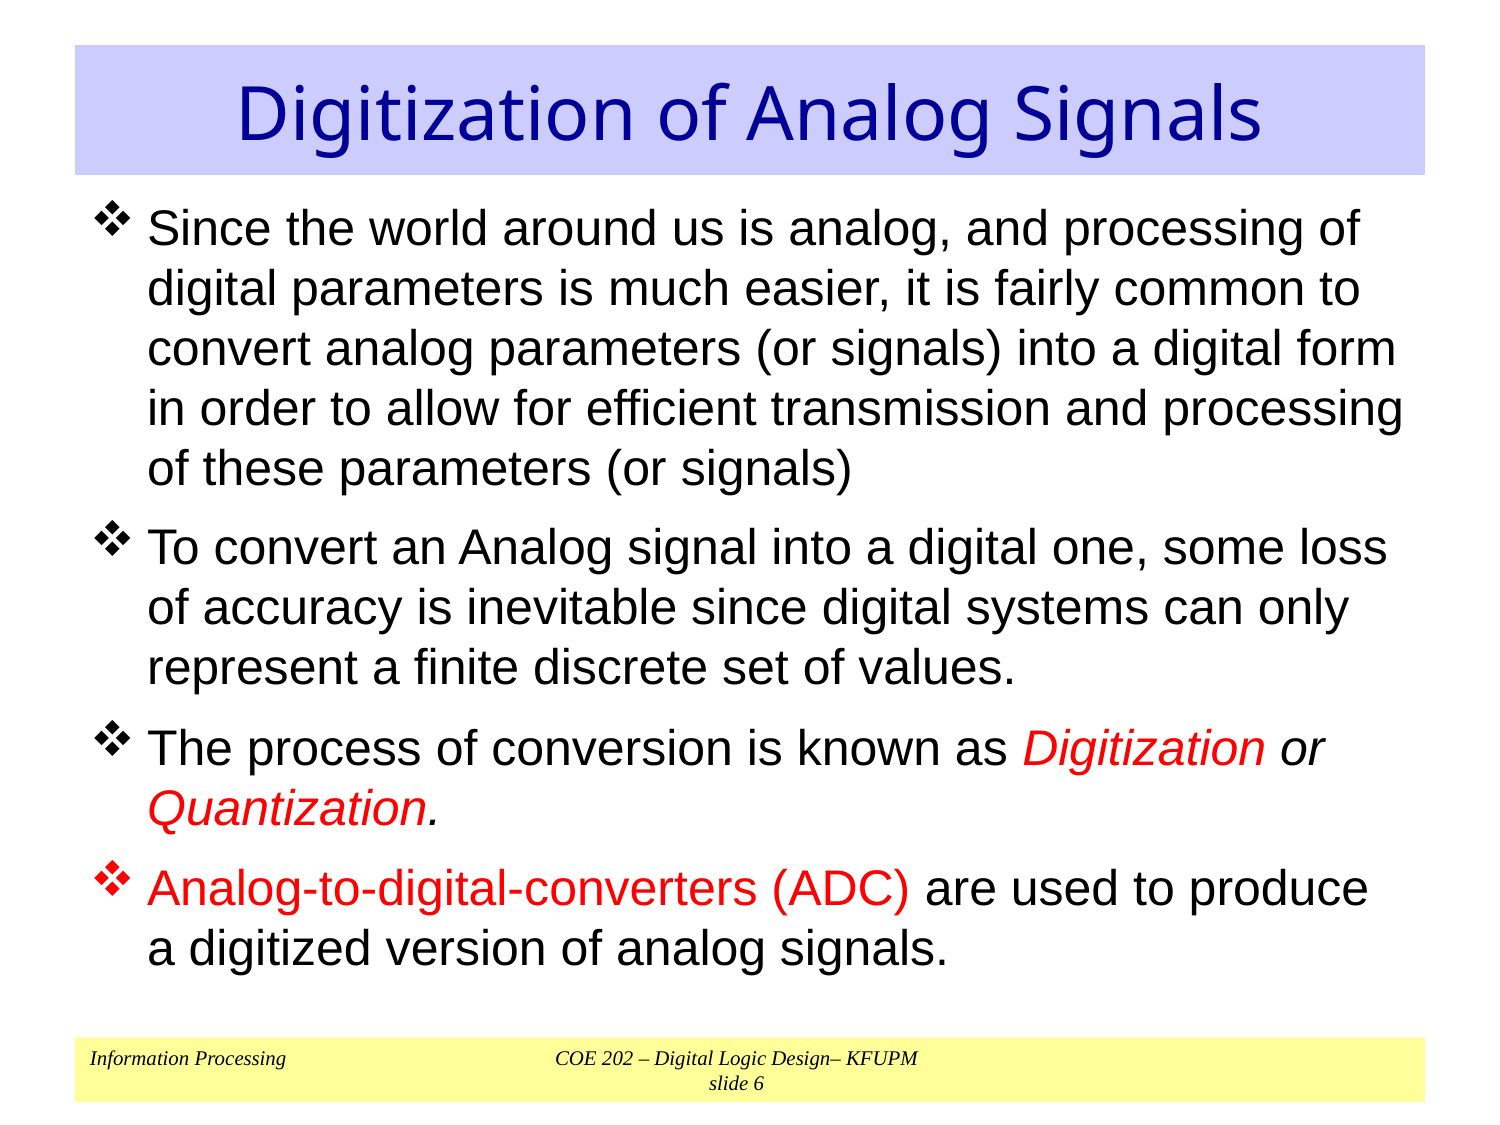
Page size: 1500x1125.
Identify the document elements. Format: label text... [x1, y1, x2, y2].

title Digitization of Analog Signals [74, 44, 1426, 176]
list Since the world around us is analog, and processing of digital parameters is much easier, it is fairly common to convert analog parameters (or signals) into a digital form in order to allow for efficient transmission and processing of these parameters (or signals) To convert an Analog signal into a digital one, some loss of accuracy is inevitable since digital systems can only represent a finite discrete set of values. The process of conversion is known as Digitization or Quantization. Analog-to-digital-converters (ADC) are used to produce a digitized version of analog signals. [74, 187, 1426, 1032]
